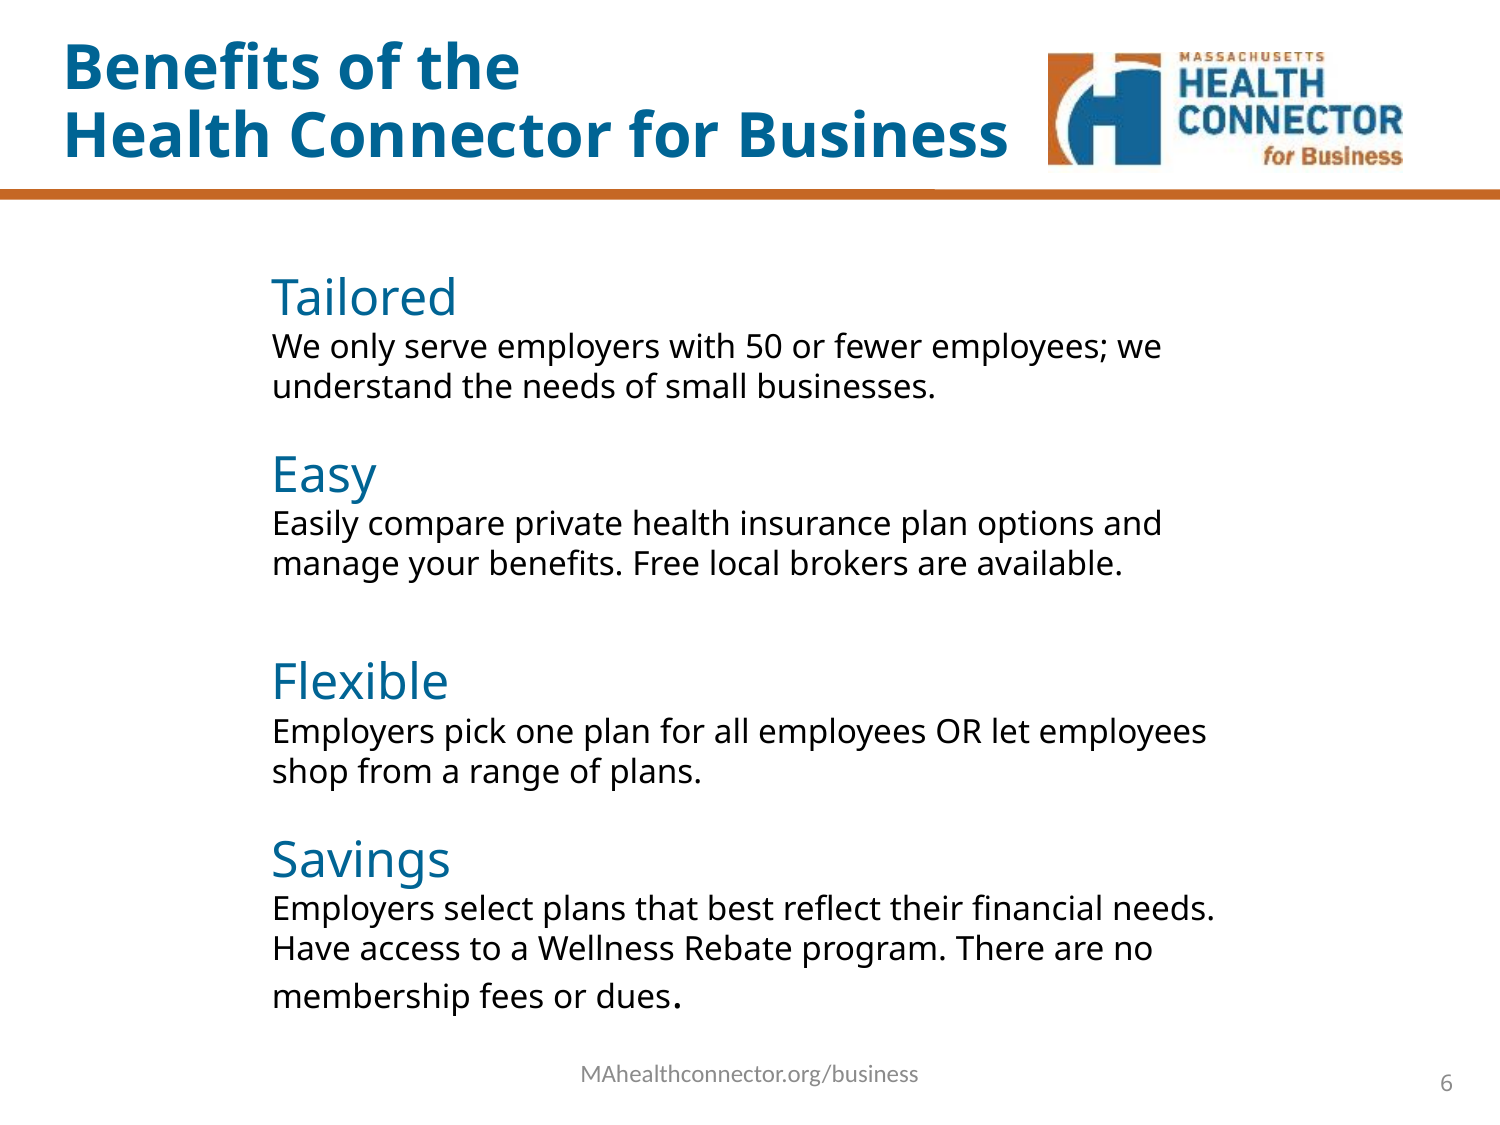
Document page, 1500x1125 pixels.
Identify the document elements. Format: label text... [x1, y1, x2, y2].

slide_number 6 [1425, 1062, 1467, 1105]
text_box Benefits of the Health Connector for Business [48, 0, 1114, 179]
text_box Easy Easily compare private health insurance plan options and manage your benefits. Free local brokers are available. [256, 340, 1259, 548]
picture [1048, 52, 1403, 173]
text_box Savings Employers select plans that best reflect their financial needs. Have access to a Wellness Rebate program. There are no membership fees or dues. [256, 750, 1259, 1095]
text_box Tailored We only serve employers with 50 or fewer employees; we understand the needs of small businesses. [256, 163, 1259, 340]
footer MAhealthconnector.org/business [496, 1042, 1004, 1103]
text_box Flexible Employers pick one plan for all employees OR let employees shop from a range of plans. [256, 548, 1259, 750]
